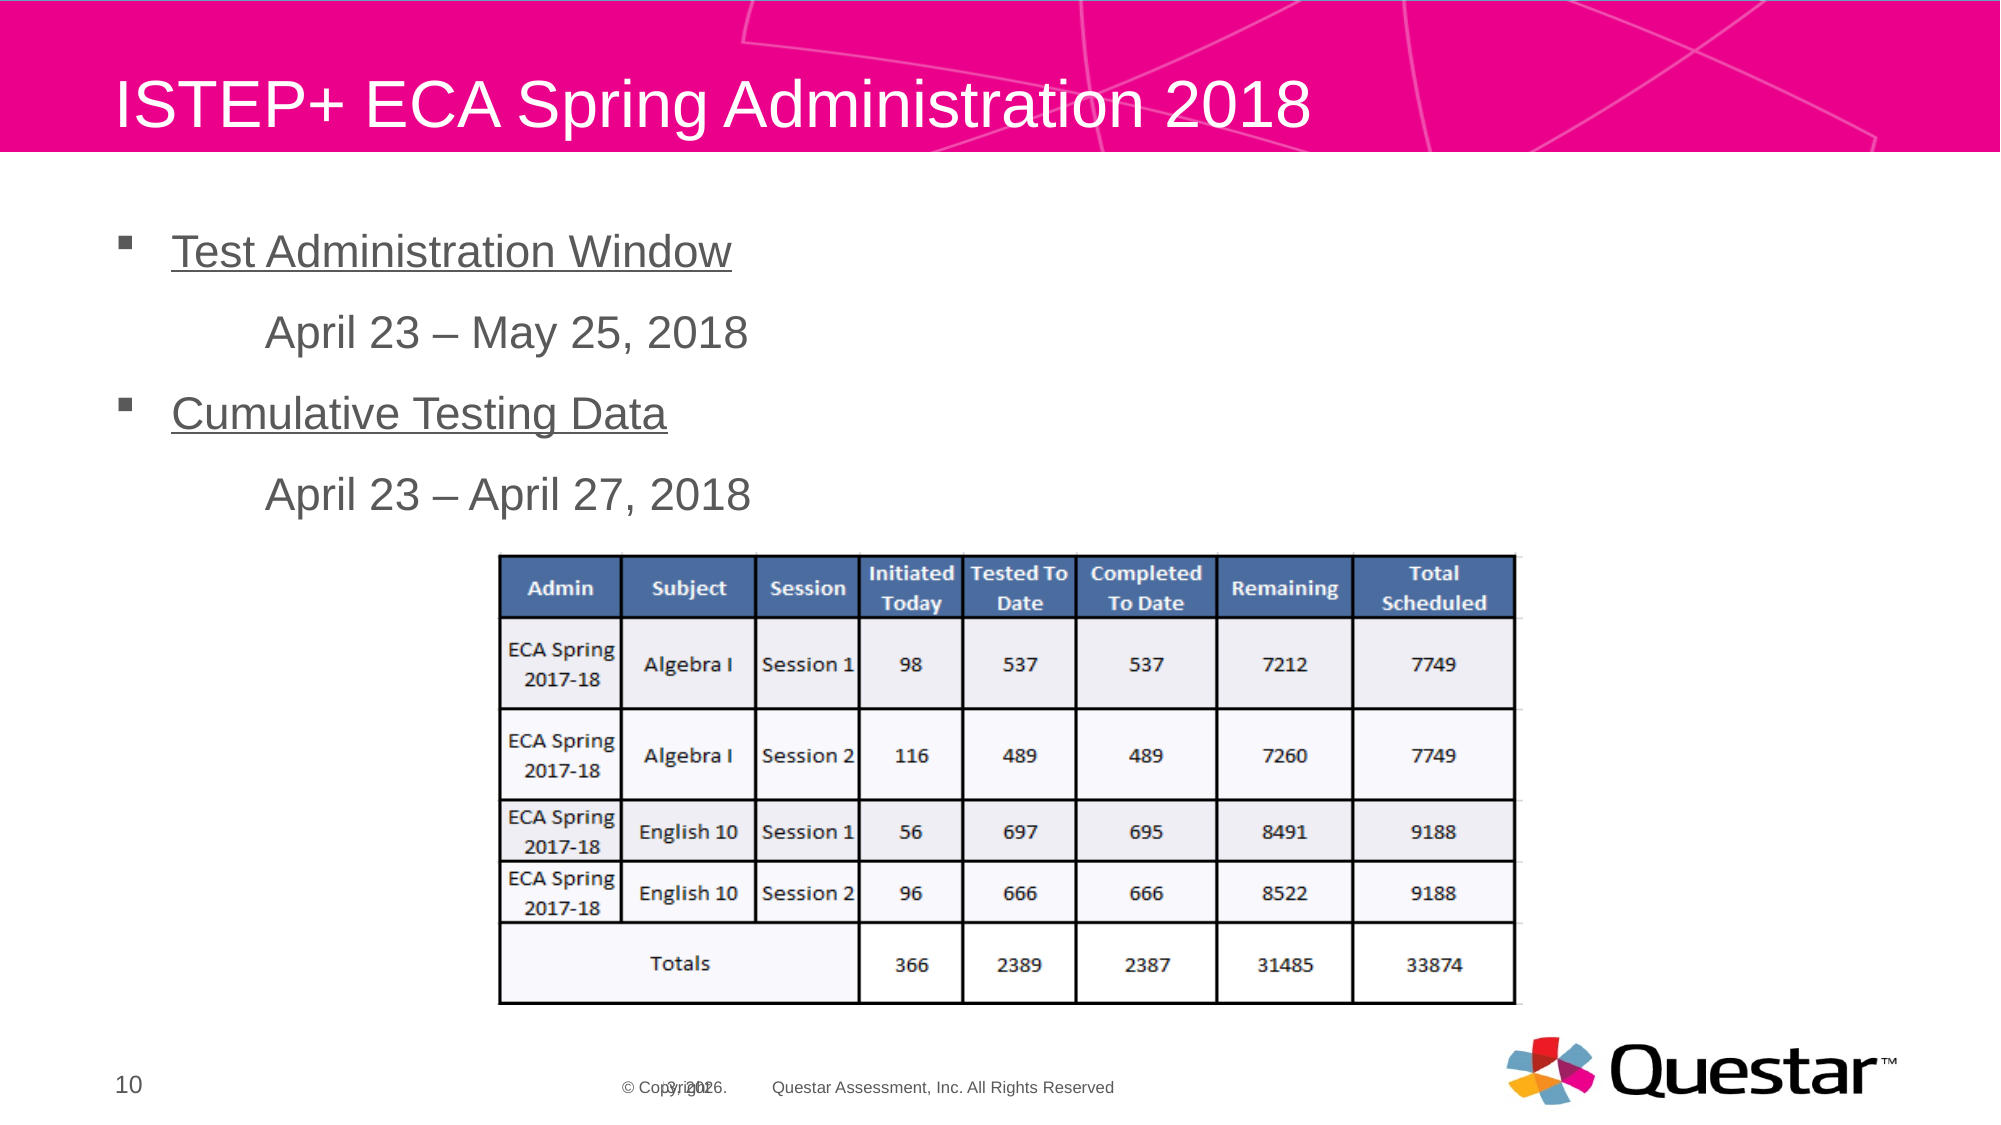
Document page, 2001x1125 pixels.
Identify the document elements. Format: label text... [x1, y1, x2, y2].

title ISTEP+ ECA Spring Administration 2018 [99, 51, 1901, 151]
picture [0, 0, 2000, 152]
list Test Administration Window April 23 – May 25, 2018 Cumulative Testing Data April 23 – April 27, 2018 [99, 199, 1901, 1006]
slide_number 10 [99, 1058, 250, 1109]
picture [496, 552, 1523, 1006]
picture [1487, 1024, 1910, 1118]
